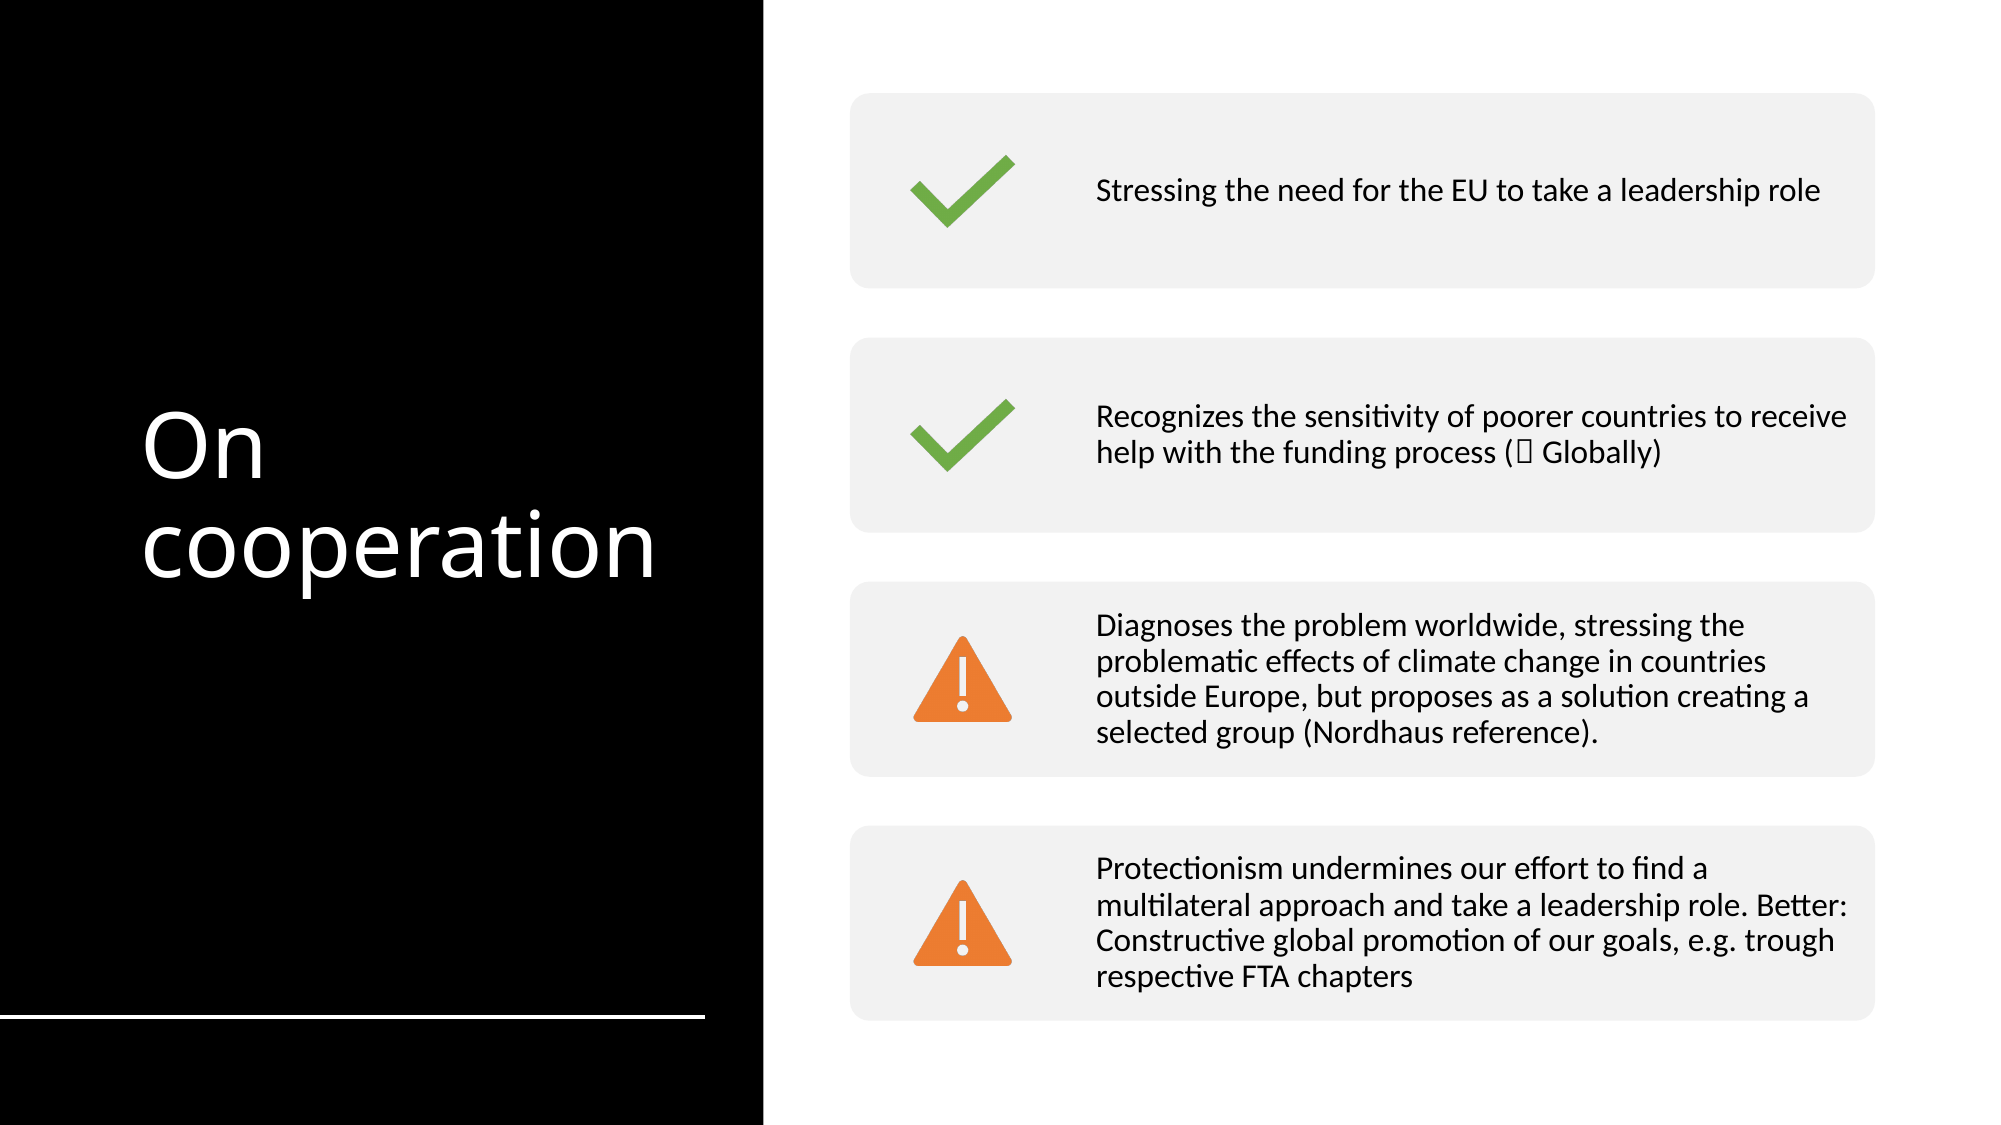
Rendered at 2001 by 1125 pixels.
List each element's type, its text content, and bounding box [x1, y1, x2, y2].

text_box [0, 0, 764, 1125]
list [849, 93, 1875, 1022]
title On cooperation [125, 91, 711, 905]
